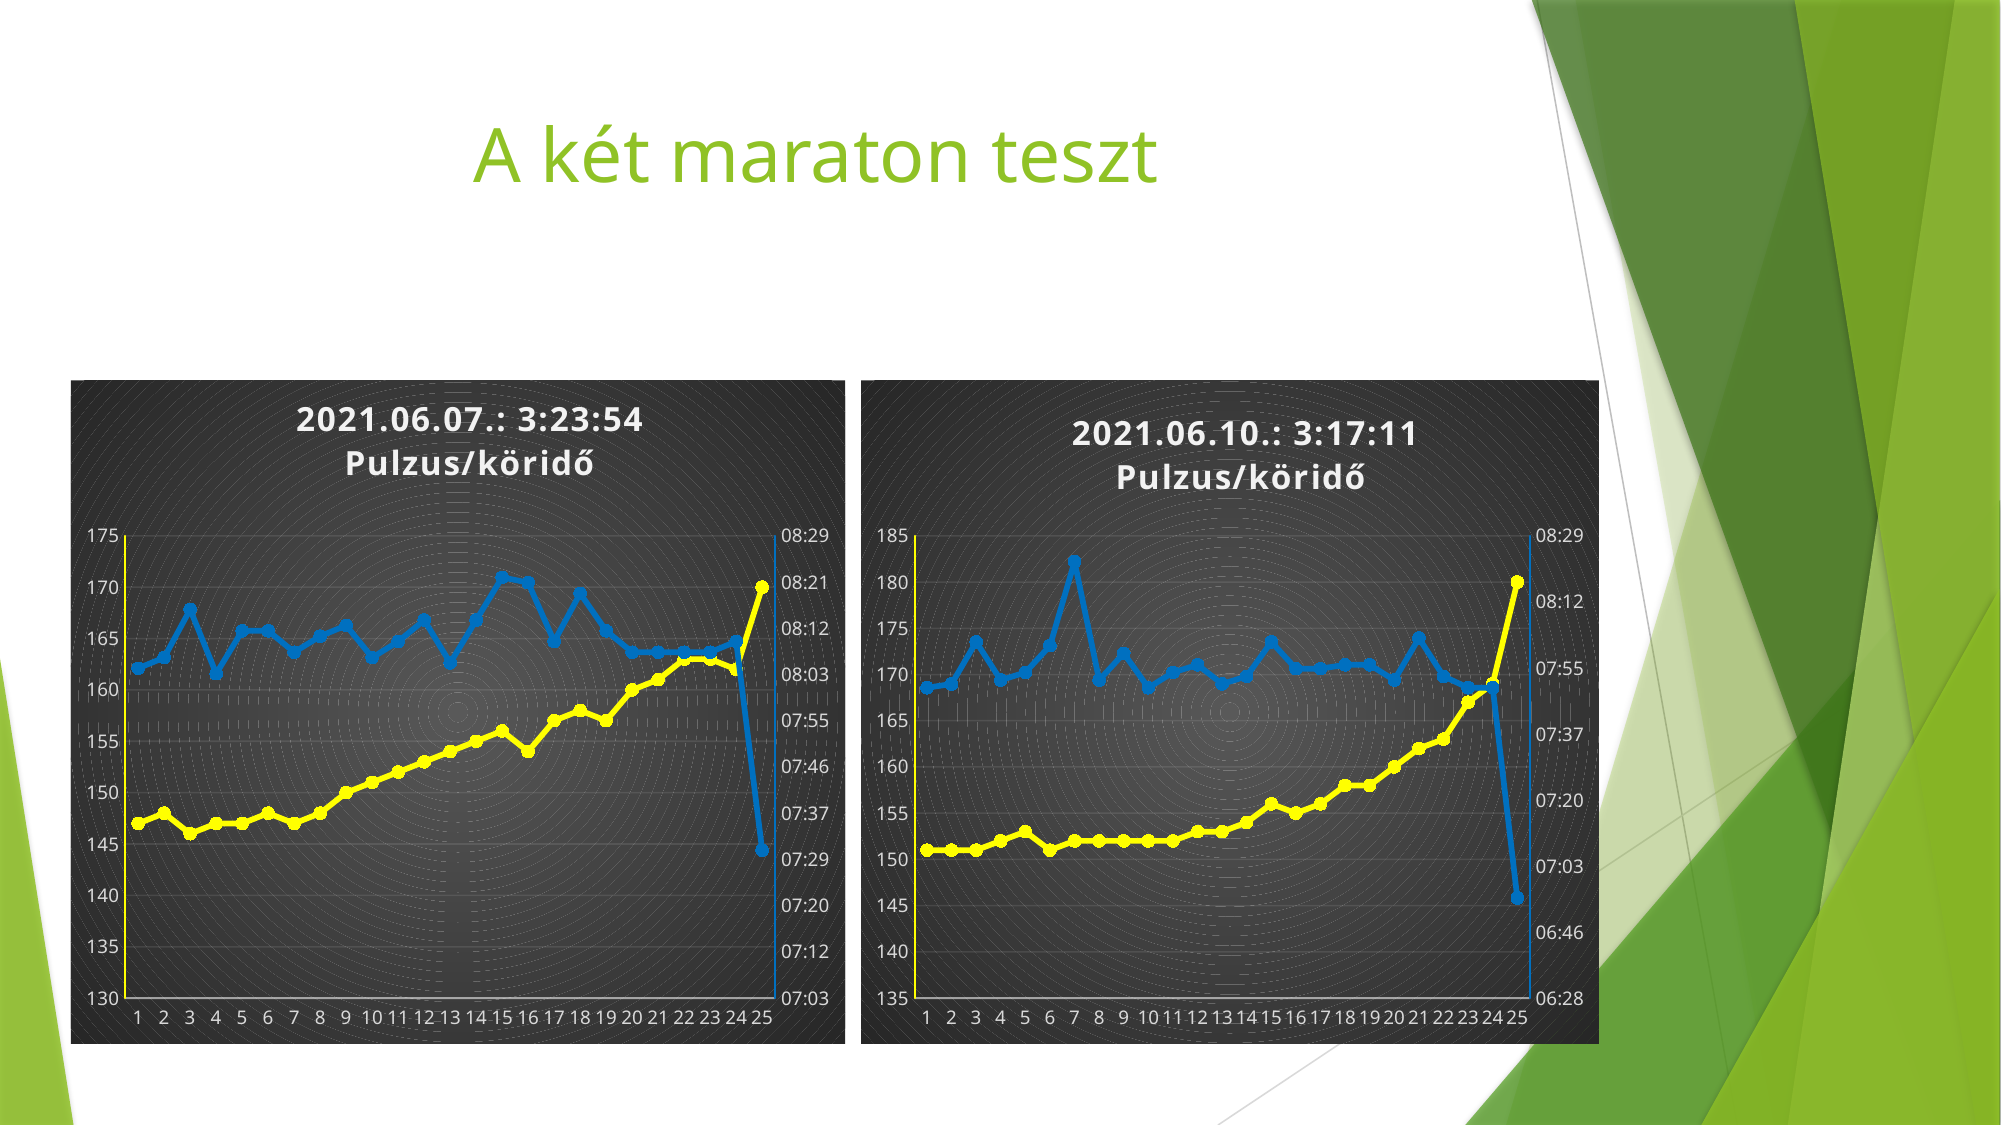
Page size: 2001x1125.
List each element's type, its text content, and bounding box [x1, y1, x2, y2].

chart [860, 379, 1600, 1045]
chart [70, 379, 846, 1045]
title A két maraton teszt [111, 99, 1522, 317]
